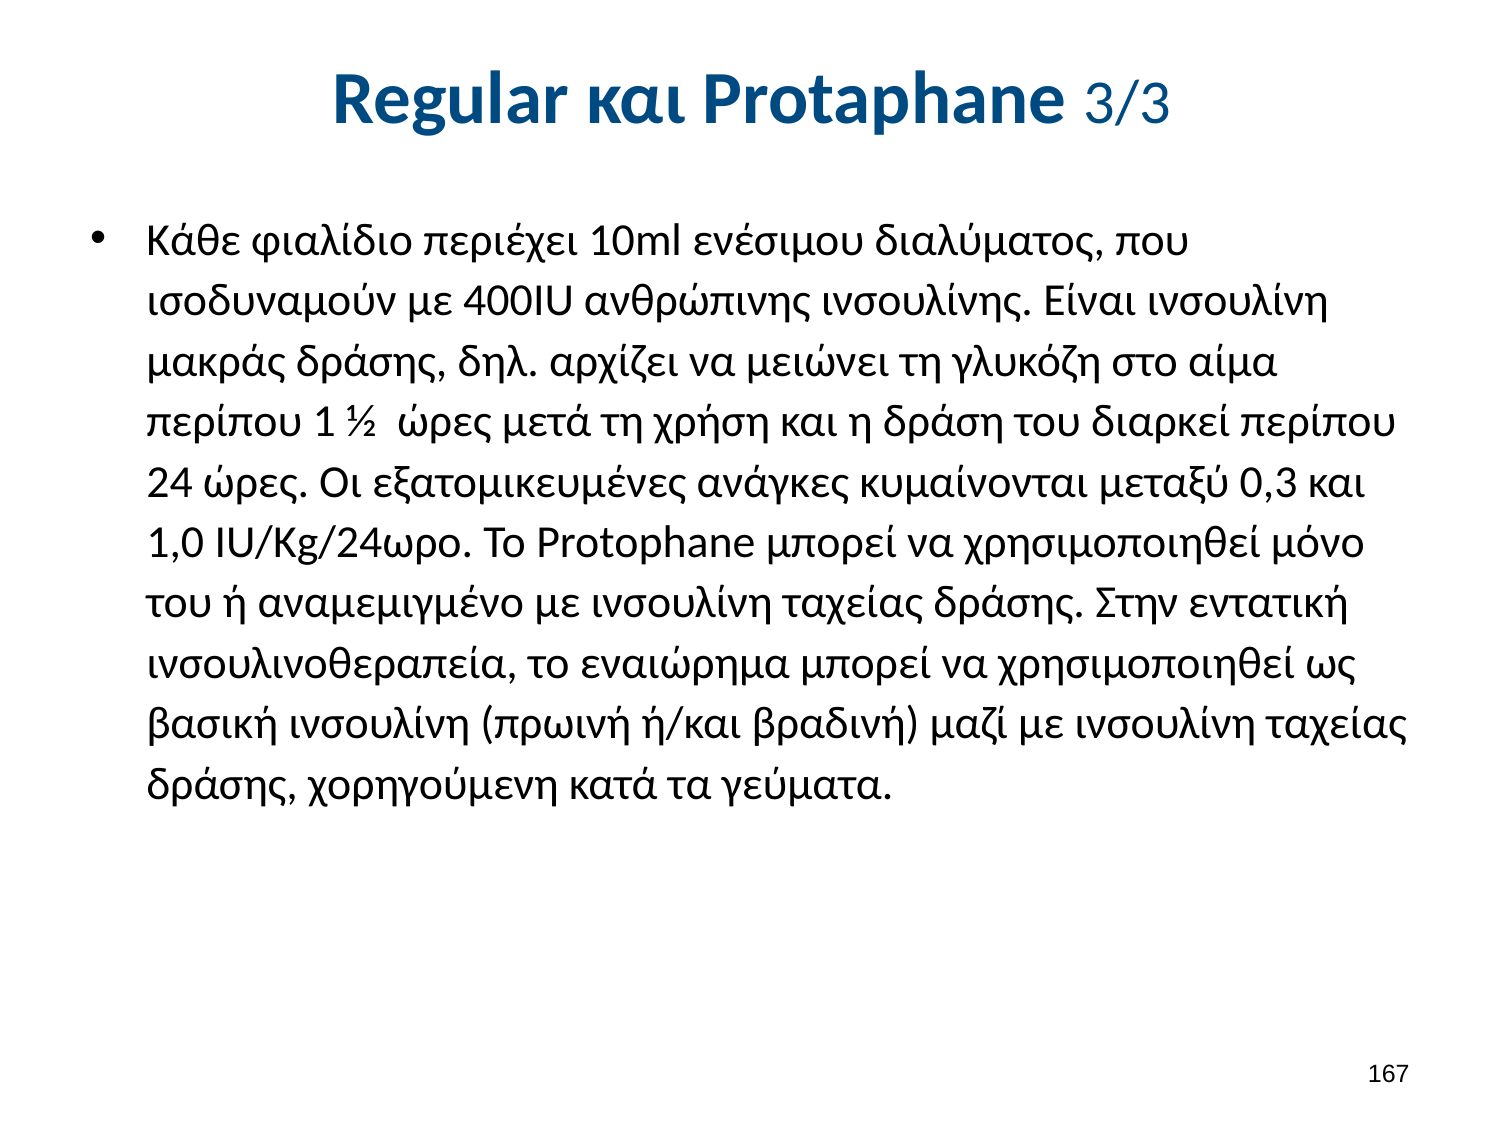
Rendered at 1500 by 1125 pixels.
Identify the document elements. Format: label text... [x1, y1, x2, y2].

list Κάθε φιαλίδιο περιέχει 10ml ενέσιμου διαλύματος, που ισοδυναμούν με 400IU ανθρώπινης ινσουλίνης. Είναι ινσουλίνη μακράς δράσης, δηλ. αρχίζει να μειώνει τη γλυκόζη στο αίμα περίπου 1 ½ ώρες μετά τη χρήση και η δράση του διαρκεί περίπου 24 ώρες. Οι εξατομικευμένες ανάγκες κυμαίνονται μεταξύ 0,3 και 1,0 IU/Kg/24ωρο. Το Protophane μπορεί να χρησιμοποιηθεί μόνο του ή αναμεμιγμένο με ινσουλίνη ταχείας δράσης. Στην εντατική ινσουλινοθεραπεία, το εναιώρημα μπορεί να χρησιμοποιηθεί ως βασική ινσουλίνη (πρωινή ή/και βραδινή) μαζί με ινσουλίνη ταχείας δράσης, χορηγούμενη κατά τα γεύματα. [75, 196, 1425, 1024]
title Regular και Protaphane 3/3 [76, 19, 1427, 169]
slide_number 166 [1074, 1042, 1425, 1103]
